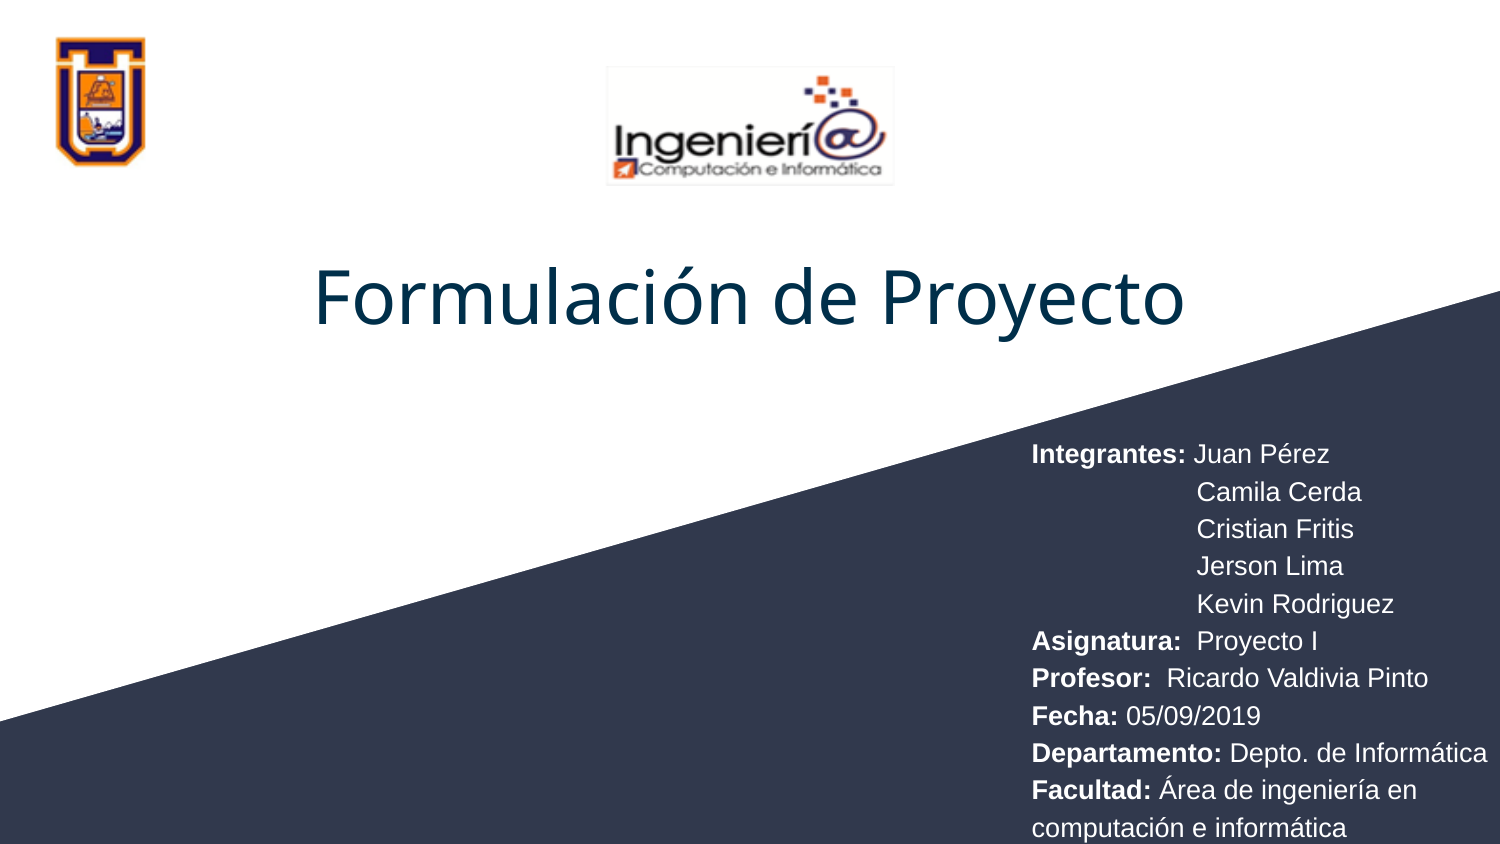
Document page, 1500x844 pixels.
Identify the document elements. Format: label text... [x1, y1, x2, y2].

text_box Integrantes: Juan Pérez Camila Cerda Cristian Fritis Jerson Lima Kevin Rodriguez Asignatura: Proyecto I Profesor: Ricardo Valdivia Pinto Fecha: 05/09/2019 Departamento: Depto. de Informática Facultad: Área de ingeniería en computación e informática [1016, 416, 1500, 807]
picture [604, 66, 896, 186]
title Formulación de Proyecto [51, 234, 1449, 422]
picture [50, 33, 149, 171]
